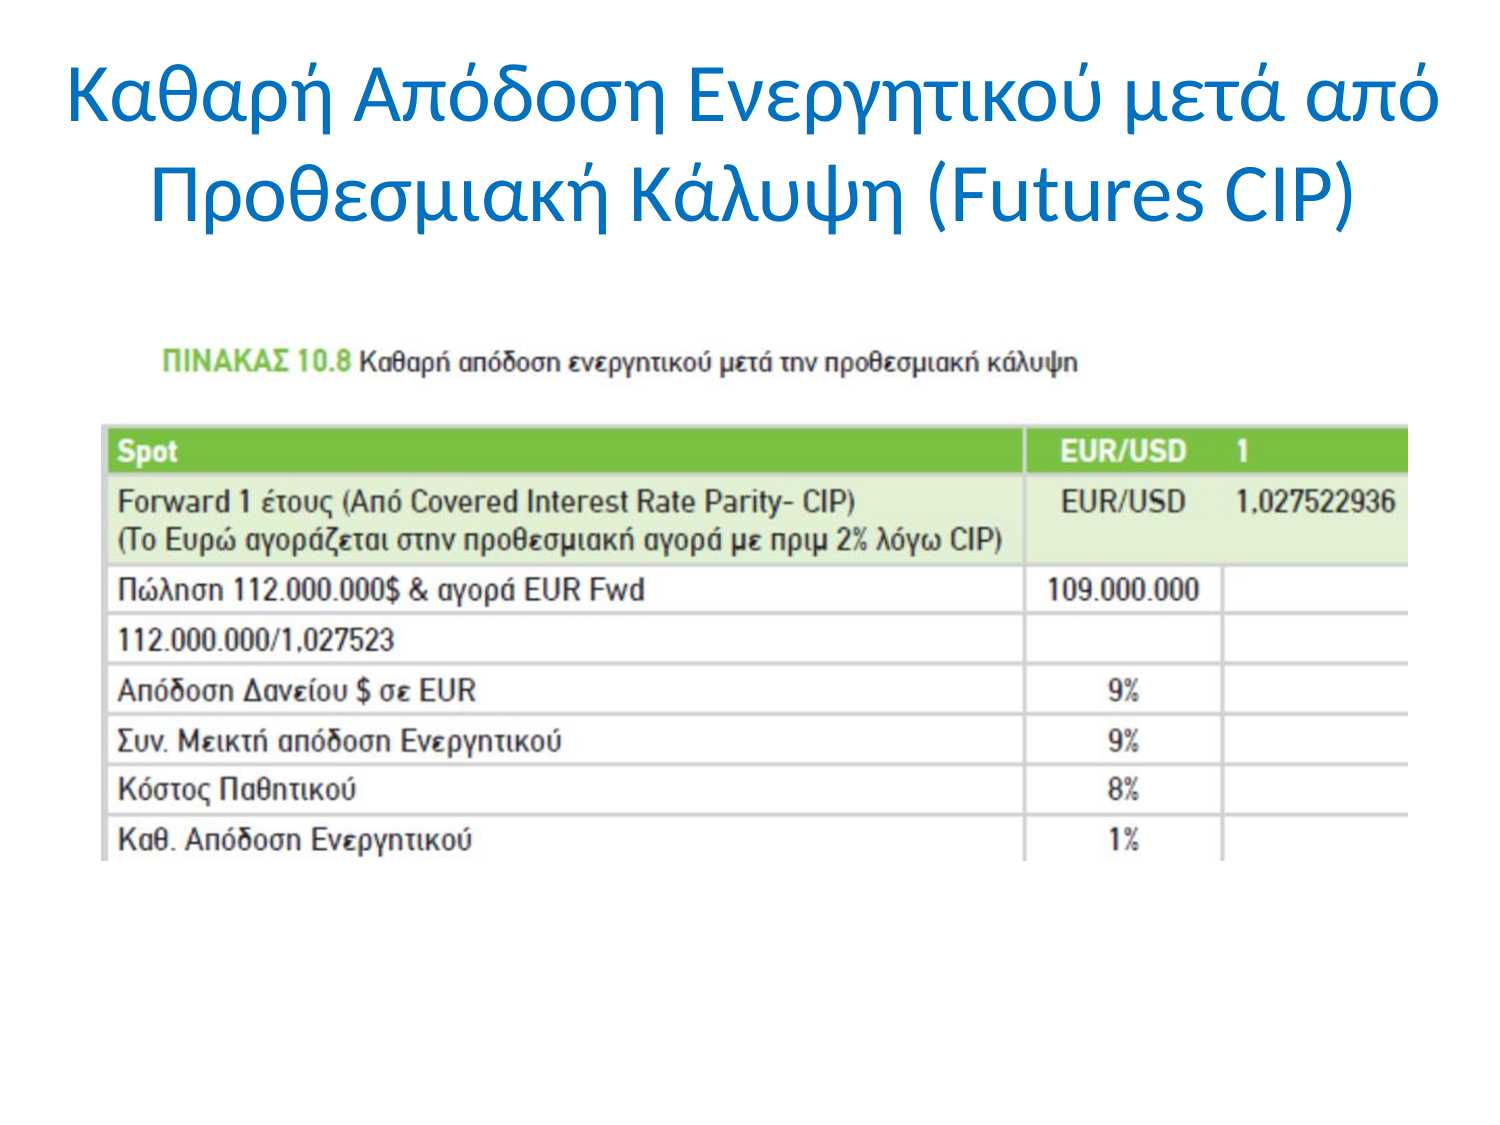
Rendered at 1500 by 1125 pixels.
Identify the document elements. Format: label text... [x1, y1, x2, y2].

title Καθαρή Απόδοση Ενεργητικού μετά από Προθεσμιακή Κάλυψη (Futures CIP) [8, 44, 1500, 232]
picture [100, 337, 1409, 861]
